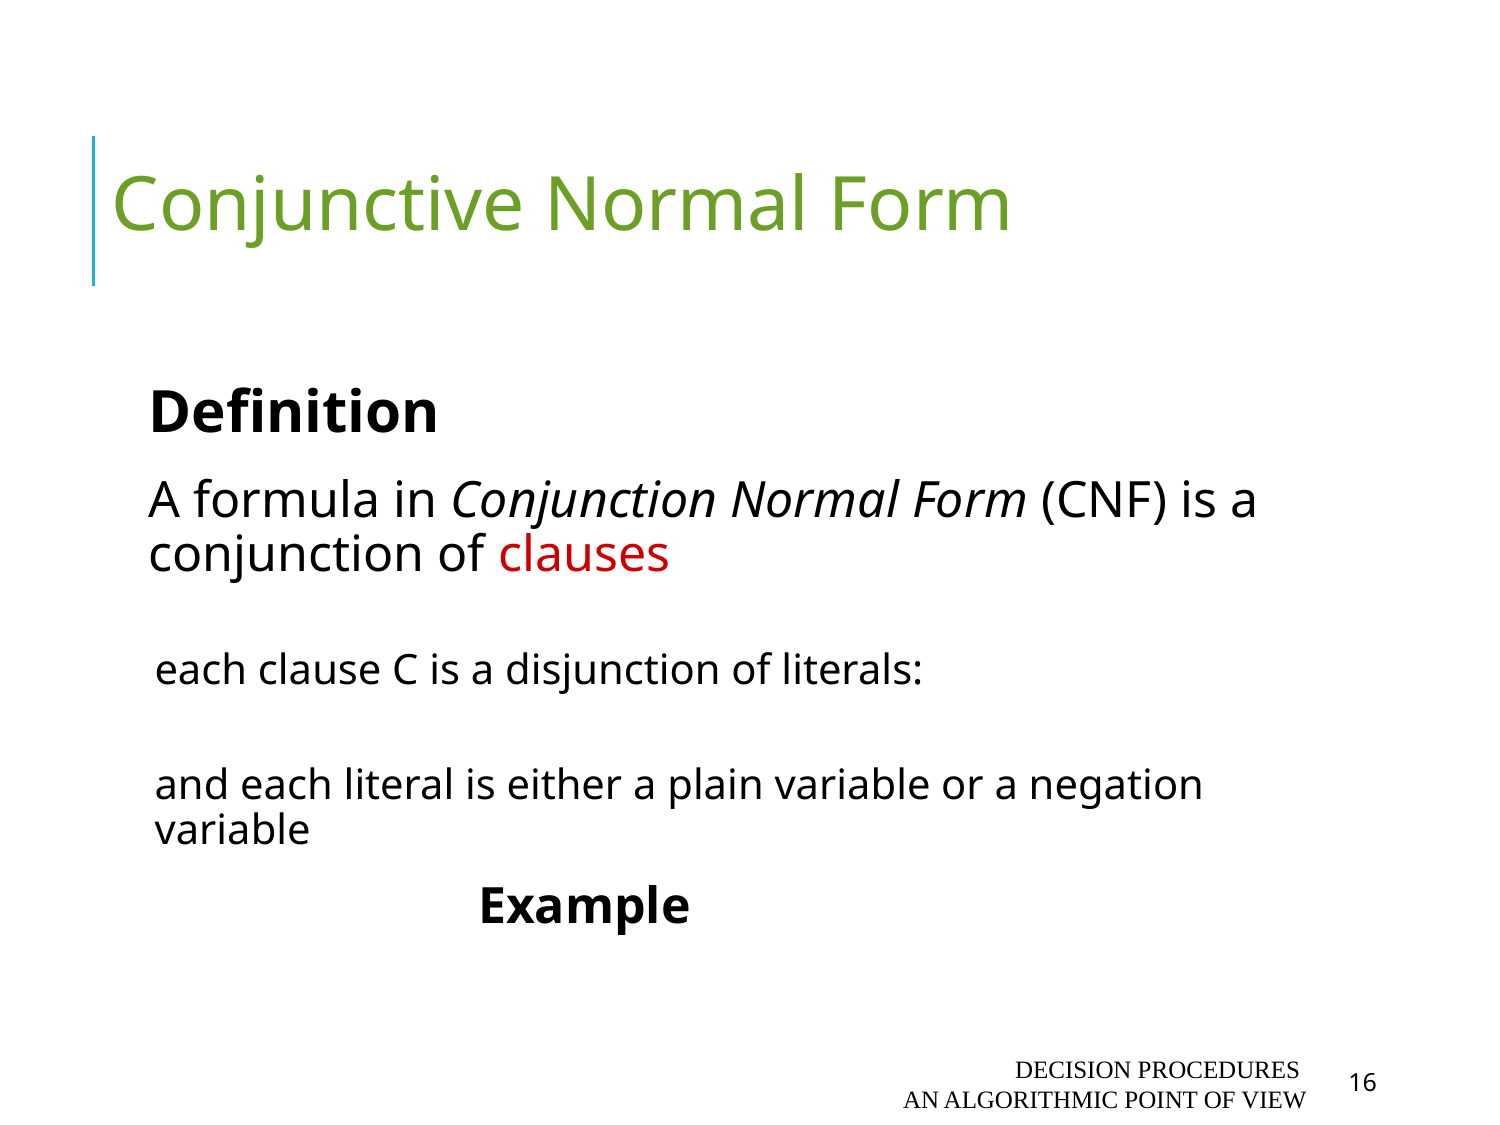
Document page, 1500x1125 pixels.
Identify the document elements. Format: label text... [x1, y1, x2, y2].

footer Decision Procedures An algorithmic point of view [595, 1061, 1322, 1107]
text_box Conjunctive Normal Form [96, 122, 1447, 279]
slide_number 16 [1333, 1061, 1454, 1107]
